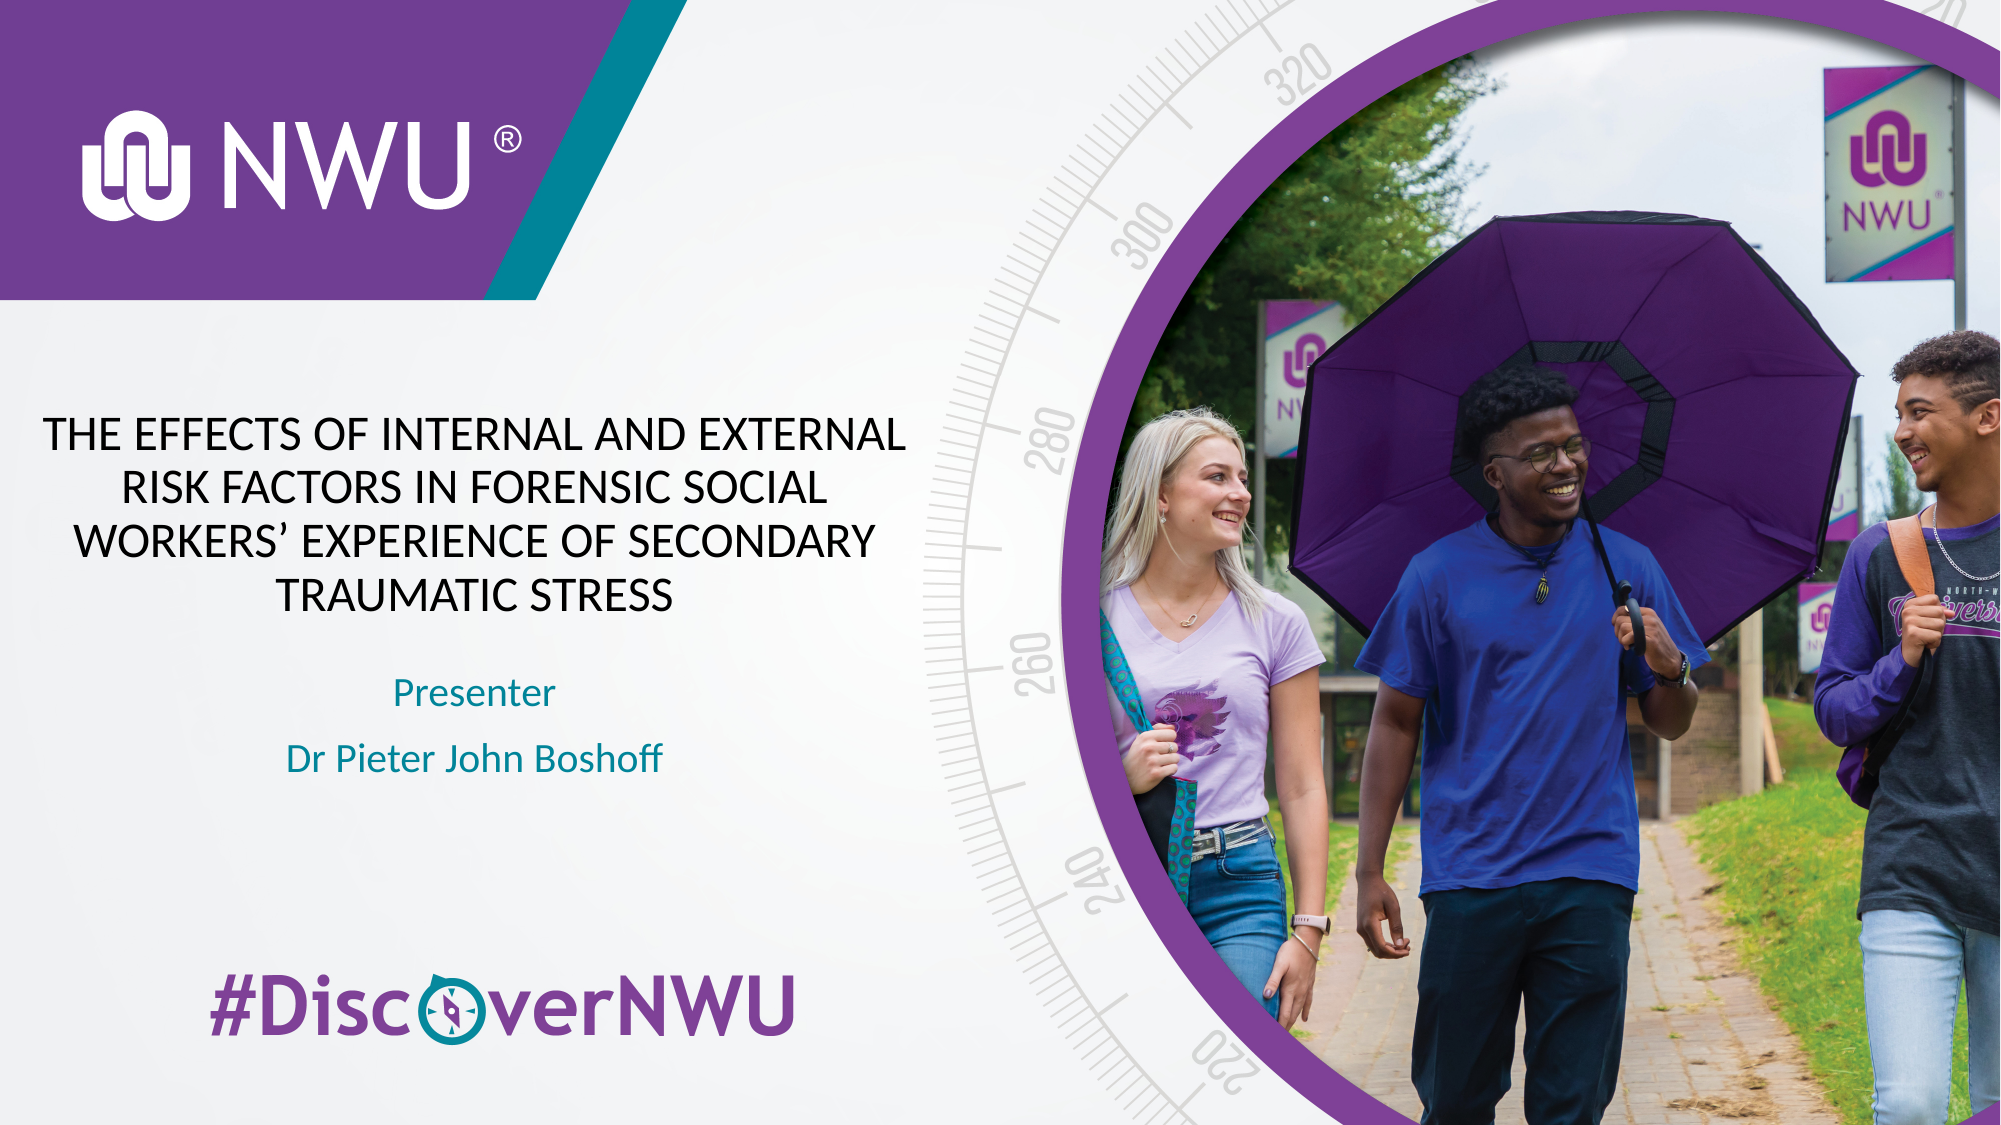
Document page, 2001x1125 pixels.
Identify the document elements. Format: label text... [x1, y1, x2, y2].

picture [0, 0, 2001, 1125]
subtitle Presenter Dr Pieter John Boshoff [19, 663, 930, 935]
title THE EFFECTS OF INTERNAL AND EXTERNAL RISK FACTORS IN FORENSIC SOCIAL WORKERS’ EXPERIENCE OF SECONDARY TRAUMATIC STRESS [19, 361, 930, 631]
